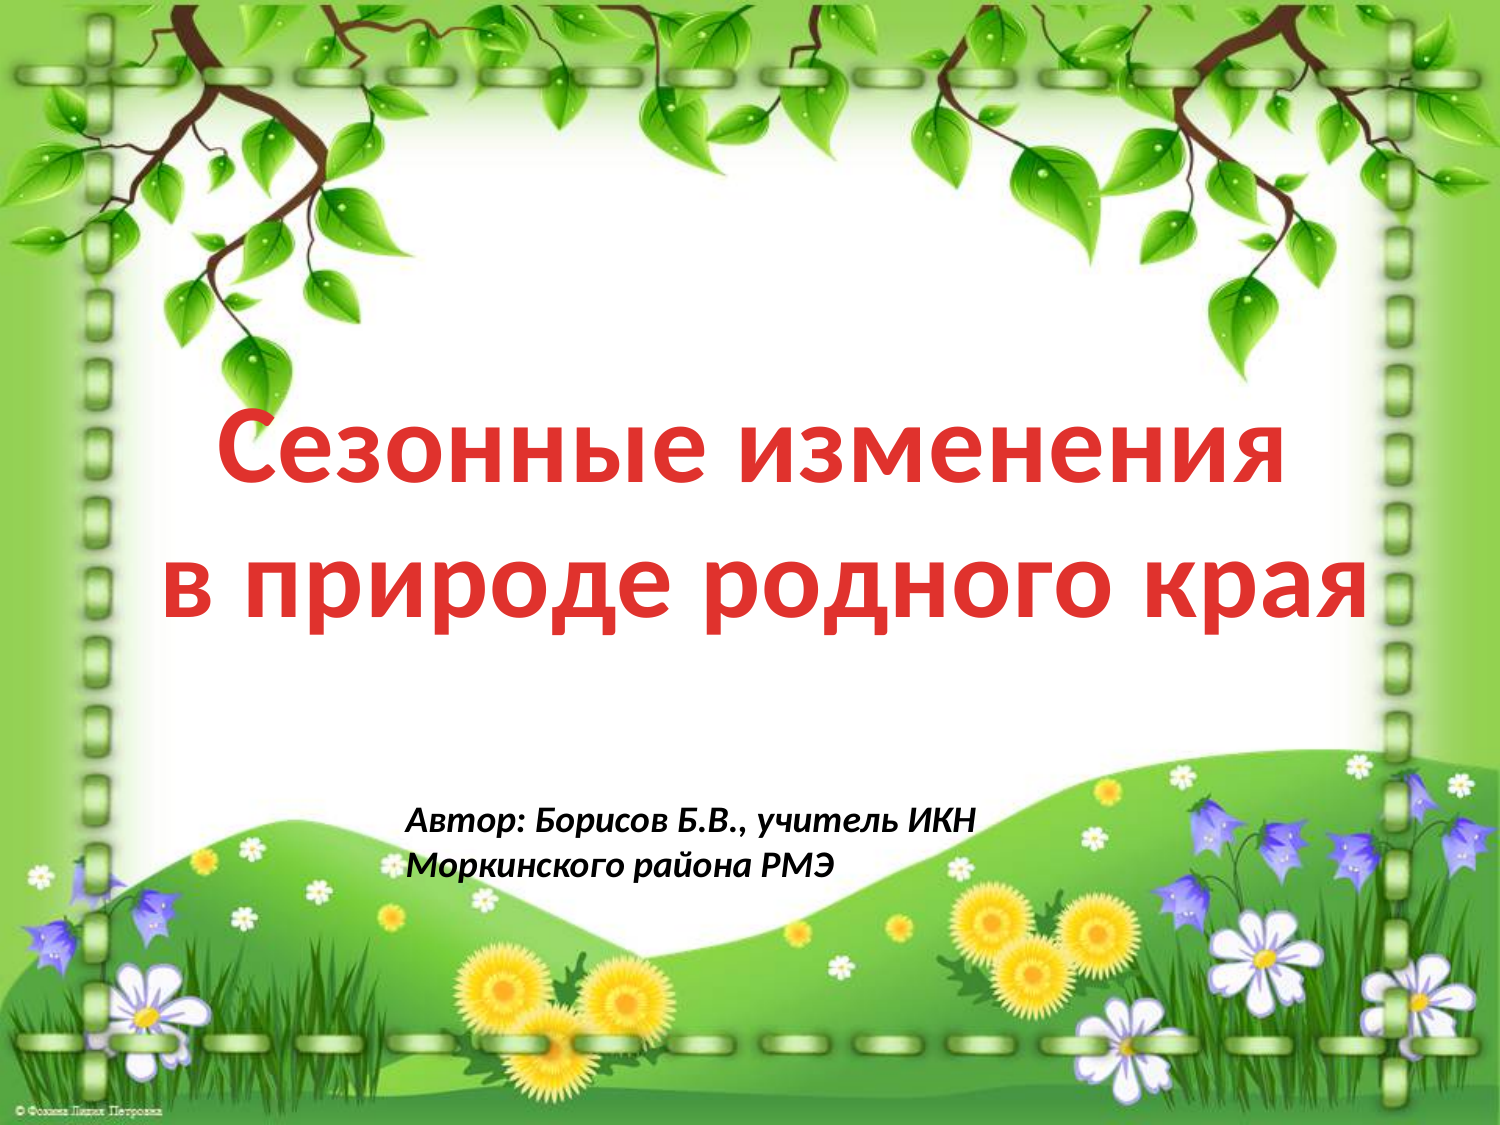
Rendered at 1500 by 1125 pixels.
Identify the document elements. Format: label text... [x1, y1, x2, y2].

text_box Сезонные изменения в природе родного края [144, 362, 1390, 648]
text_box Автор: Борисов Б.В., учитель ИКН Моркинского района РМЭ [390, 787, 992, 893]
picture [0, 0, 1500, 1125]
